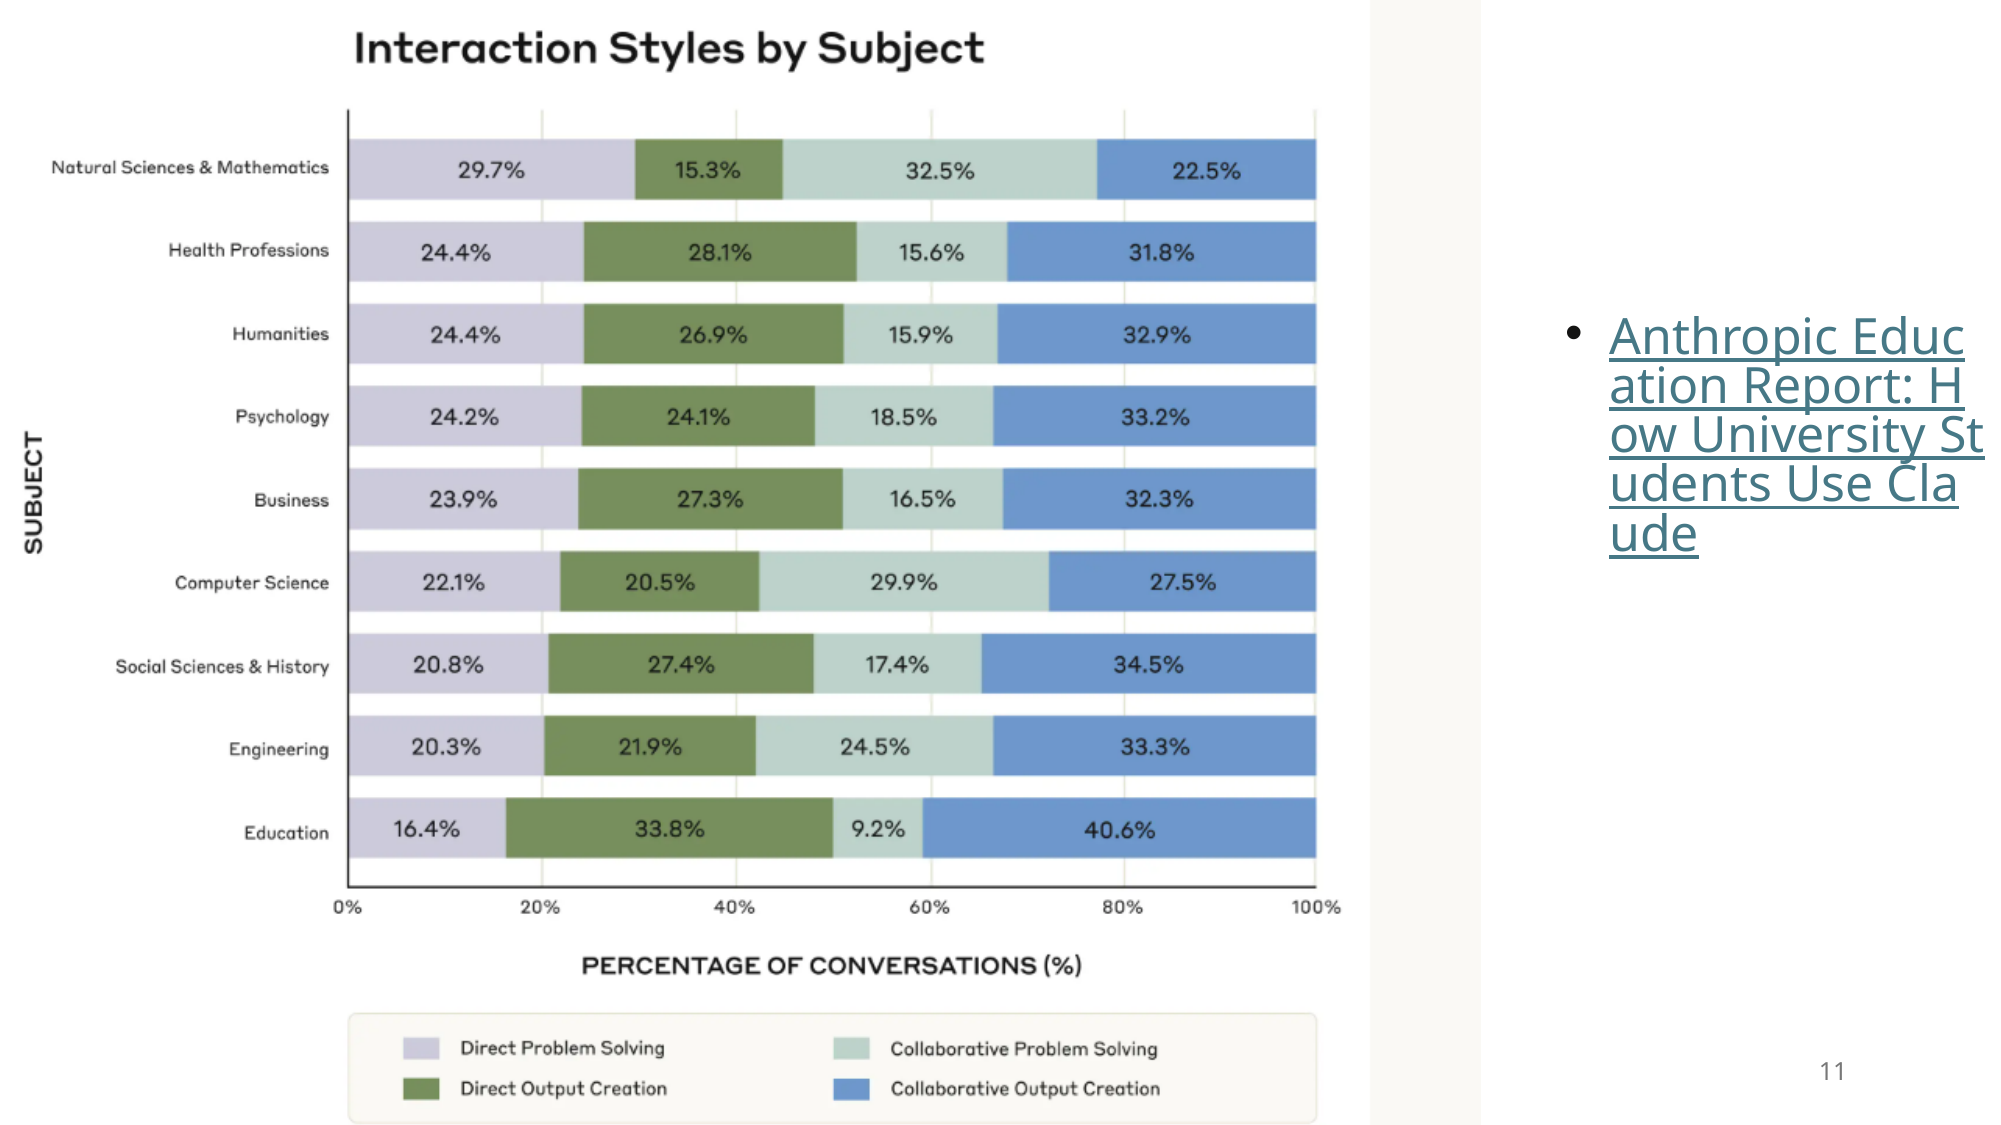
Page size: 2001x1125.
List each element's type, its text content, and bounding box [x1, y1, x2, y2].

picture [0, 0, 1481, 1125]
slide_number 11 [1481, 1042, 1863, 1103]
list Anthropic Education Report: How University Students Use Claude [1550, 297, 2000, 504]
